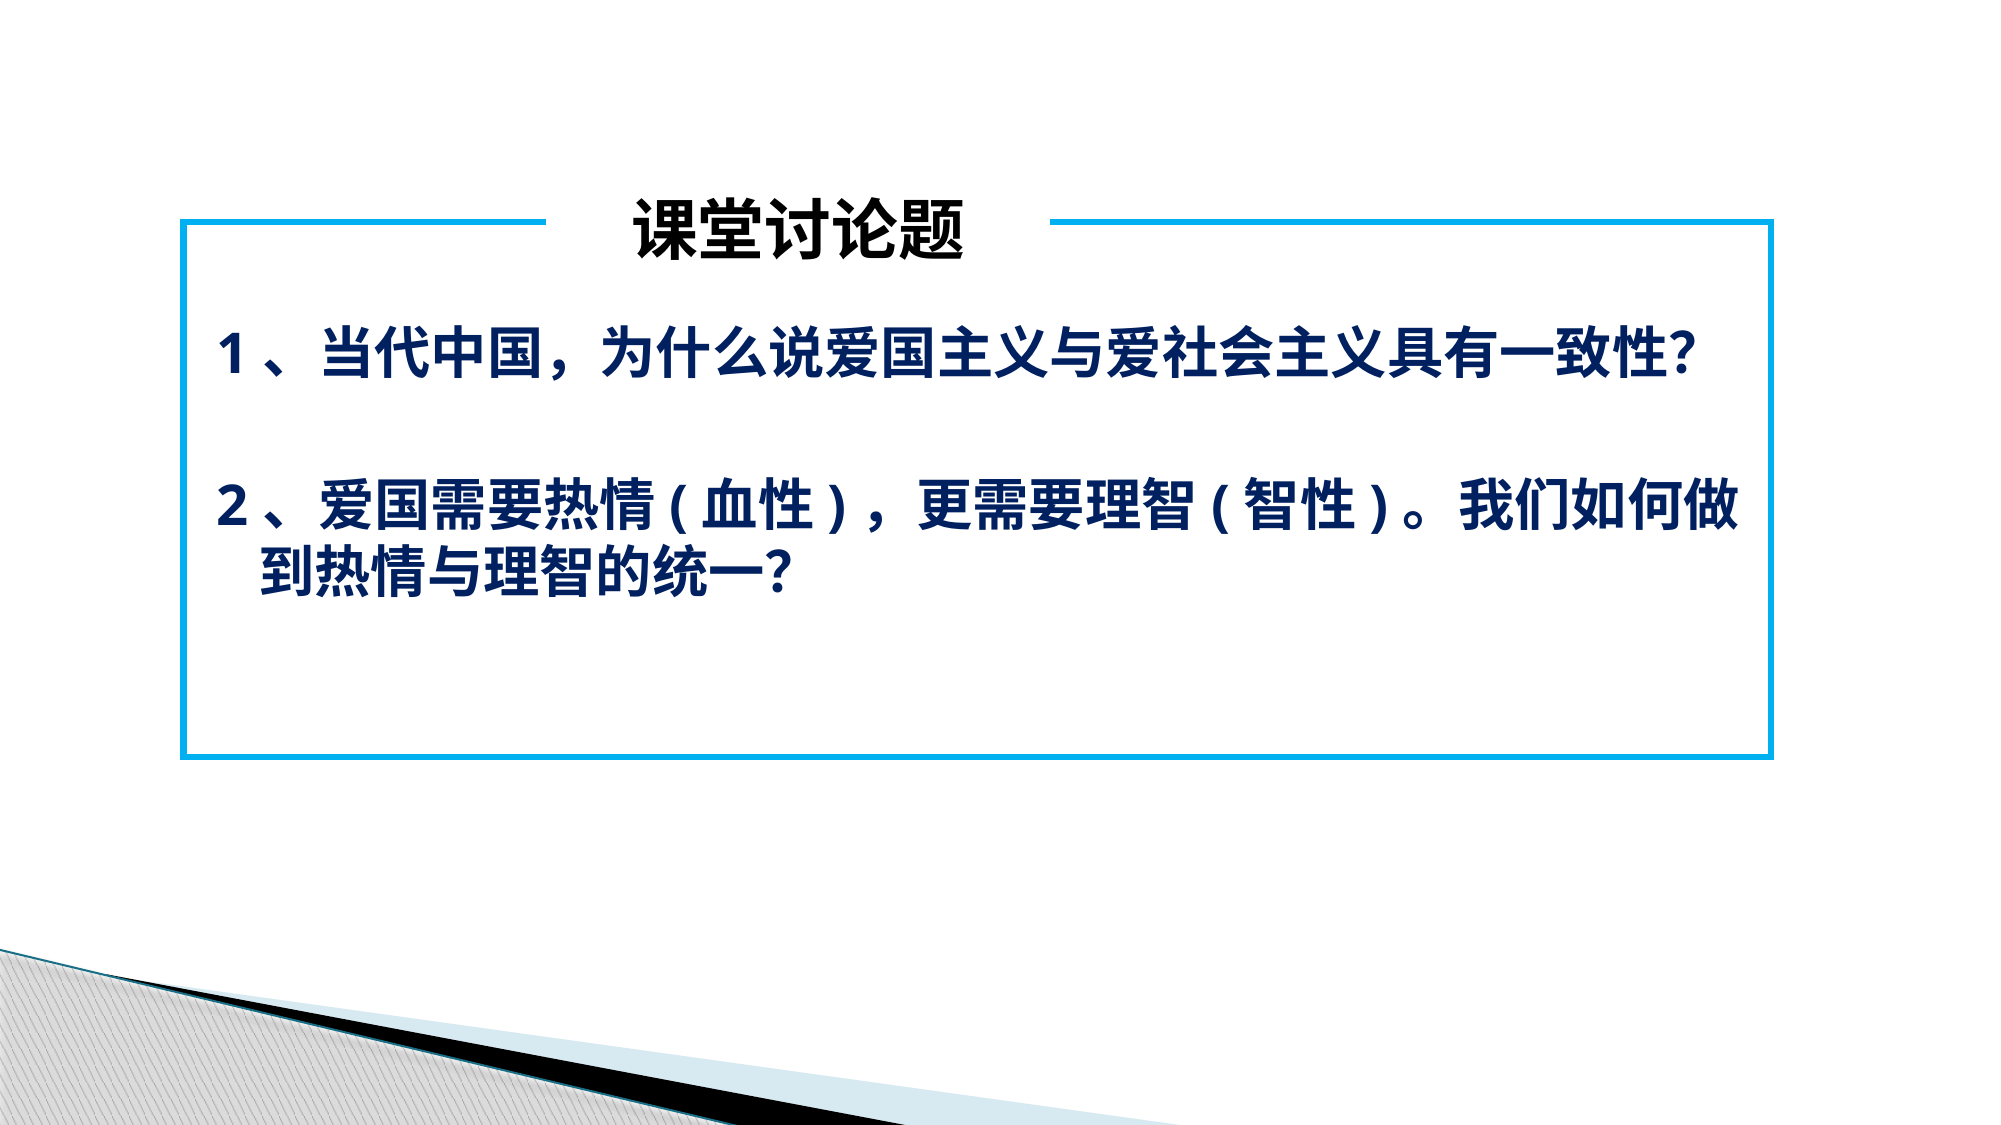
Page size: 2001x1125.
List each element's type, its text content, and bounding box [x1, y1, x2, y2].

list 1、当代中国，为什么说爱国主义与爱社会主义具有一致性？ 2、爱国需要热情(血性)，更需要理智(智性)。我们如何做到热情与理智的统一？ [183, 221, 1771, 757]
text_box 课堂讨论题 [546, 180, 1050, 276]
